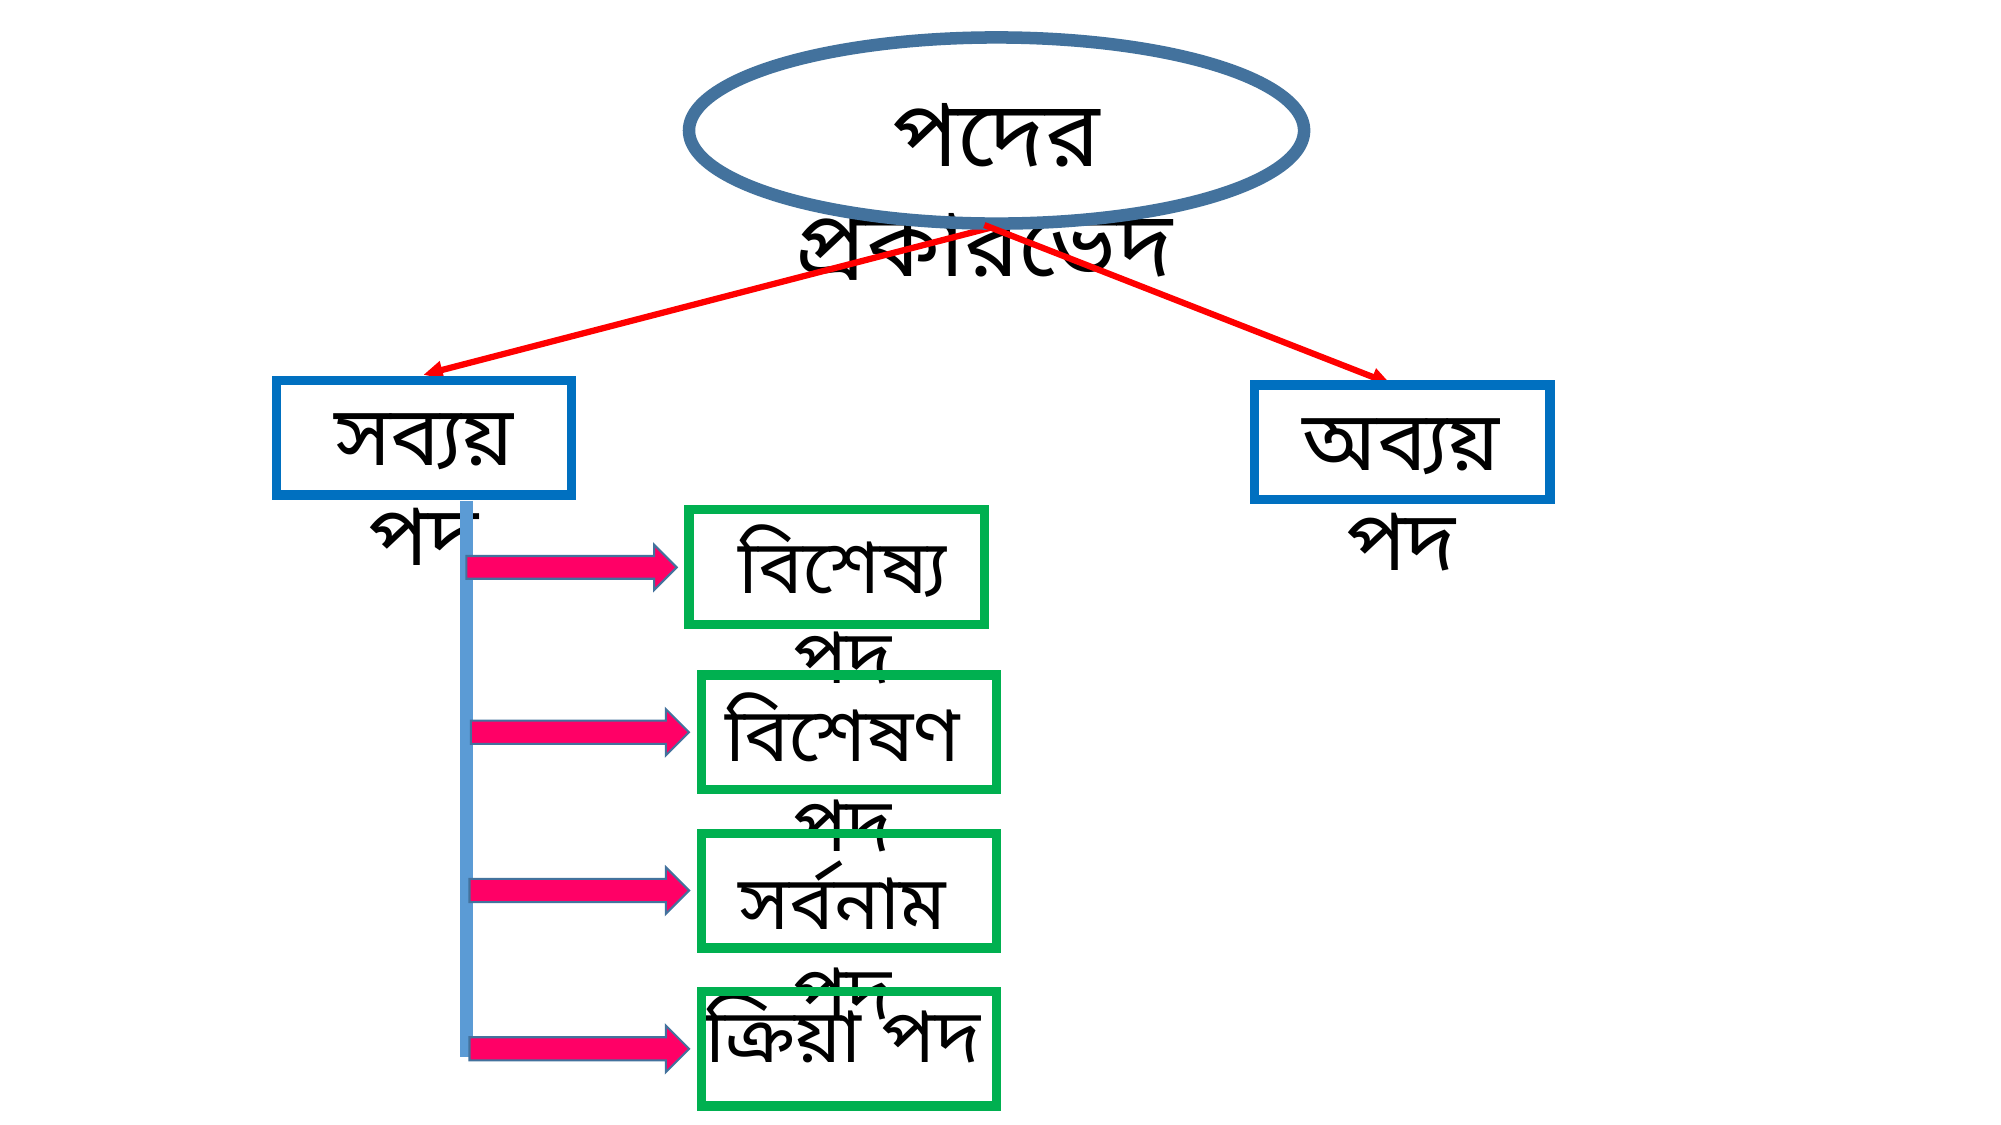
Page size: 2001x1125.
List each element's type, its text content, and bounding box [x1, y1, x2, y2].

text_box পদের প্রকারভেদ [1032, 186, 1249, 225]
text_box [467, 542, 679, 593]
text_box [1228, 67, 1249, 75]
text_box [984, 225, 1391, 384]
text_box [1543, 384, 1551, 501]
text_box [700, 832, 998, 949]
text_box [566, 379, 573, 496]
text_box [700, 991, 998, 1107]
text_box [700, 674, 998, 791]
text_box [688, 509, 985, 625]
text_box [423, 226, 984, 375]
text_box [469, 706, 688, 758]
text_box বিশেষণ পদ [688, 706, 997, 847]
text_box সব্যয় পদ [282, 374, 566, 590]
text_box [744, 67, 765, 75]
text_box [687, 36, 1306, 225]
text_box সর্বনাম পদ [688, 847, 997, 1042]
text_box বিশেষ্য পদ [688, 511, 997, 706]
text_box অব্যয় পদ [1259, 379, 1543, 595]
text_box [275, 379, 282, 496]
text_box [468, 1023, 688, 1075]
text_box ক্রিয়া পদ [688, 1042, 700, 1086]
text_box [468, 864, 688, 917]
text_box পদের প্রকারভেদ [744, 186, 983, 226]
text_box [1254, 384, 1259, 501]
